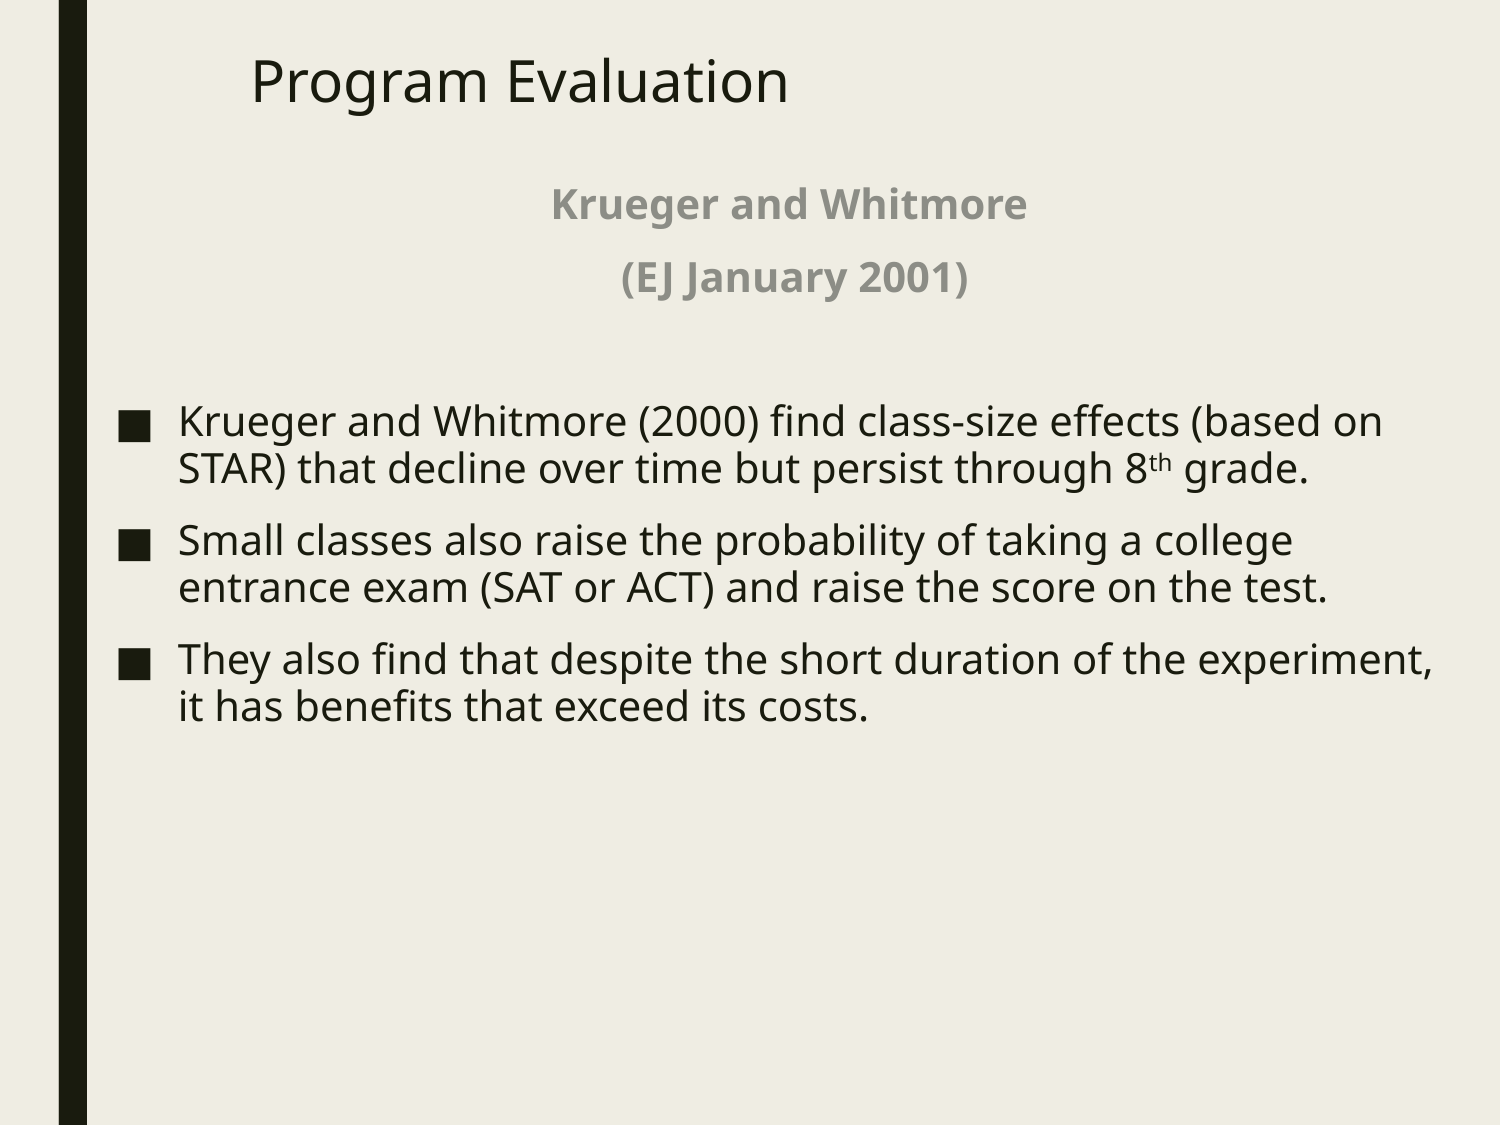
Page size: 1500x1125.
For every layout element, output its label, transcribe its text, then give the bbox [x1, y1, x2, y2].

list Krueger and Whitmore (EJ January 2001) Krueger and Whitmore (2000) find class-size effects (based on STAR) that decline over time but persist through 8th grade. Small classes also raise the probability of taking a college entrance exam (SAT or ACT) and raise the score on the test. They also find that despite the short duration of the experiment, it has benefits that exceed its costs. [99, 174, 1466, 1100]
title Program Evaluation [235, 45, 1466, 138]
